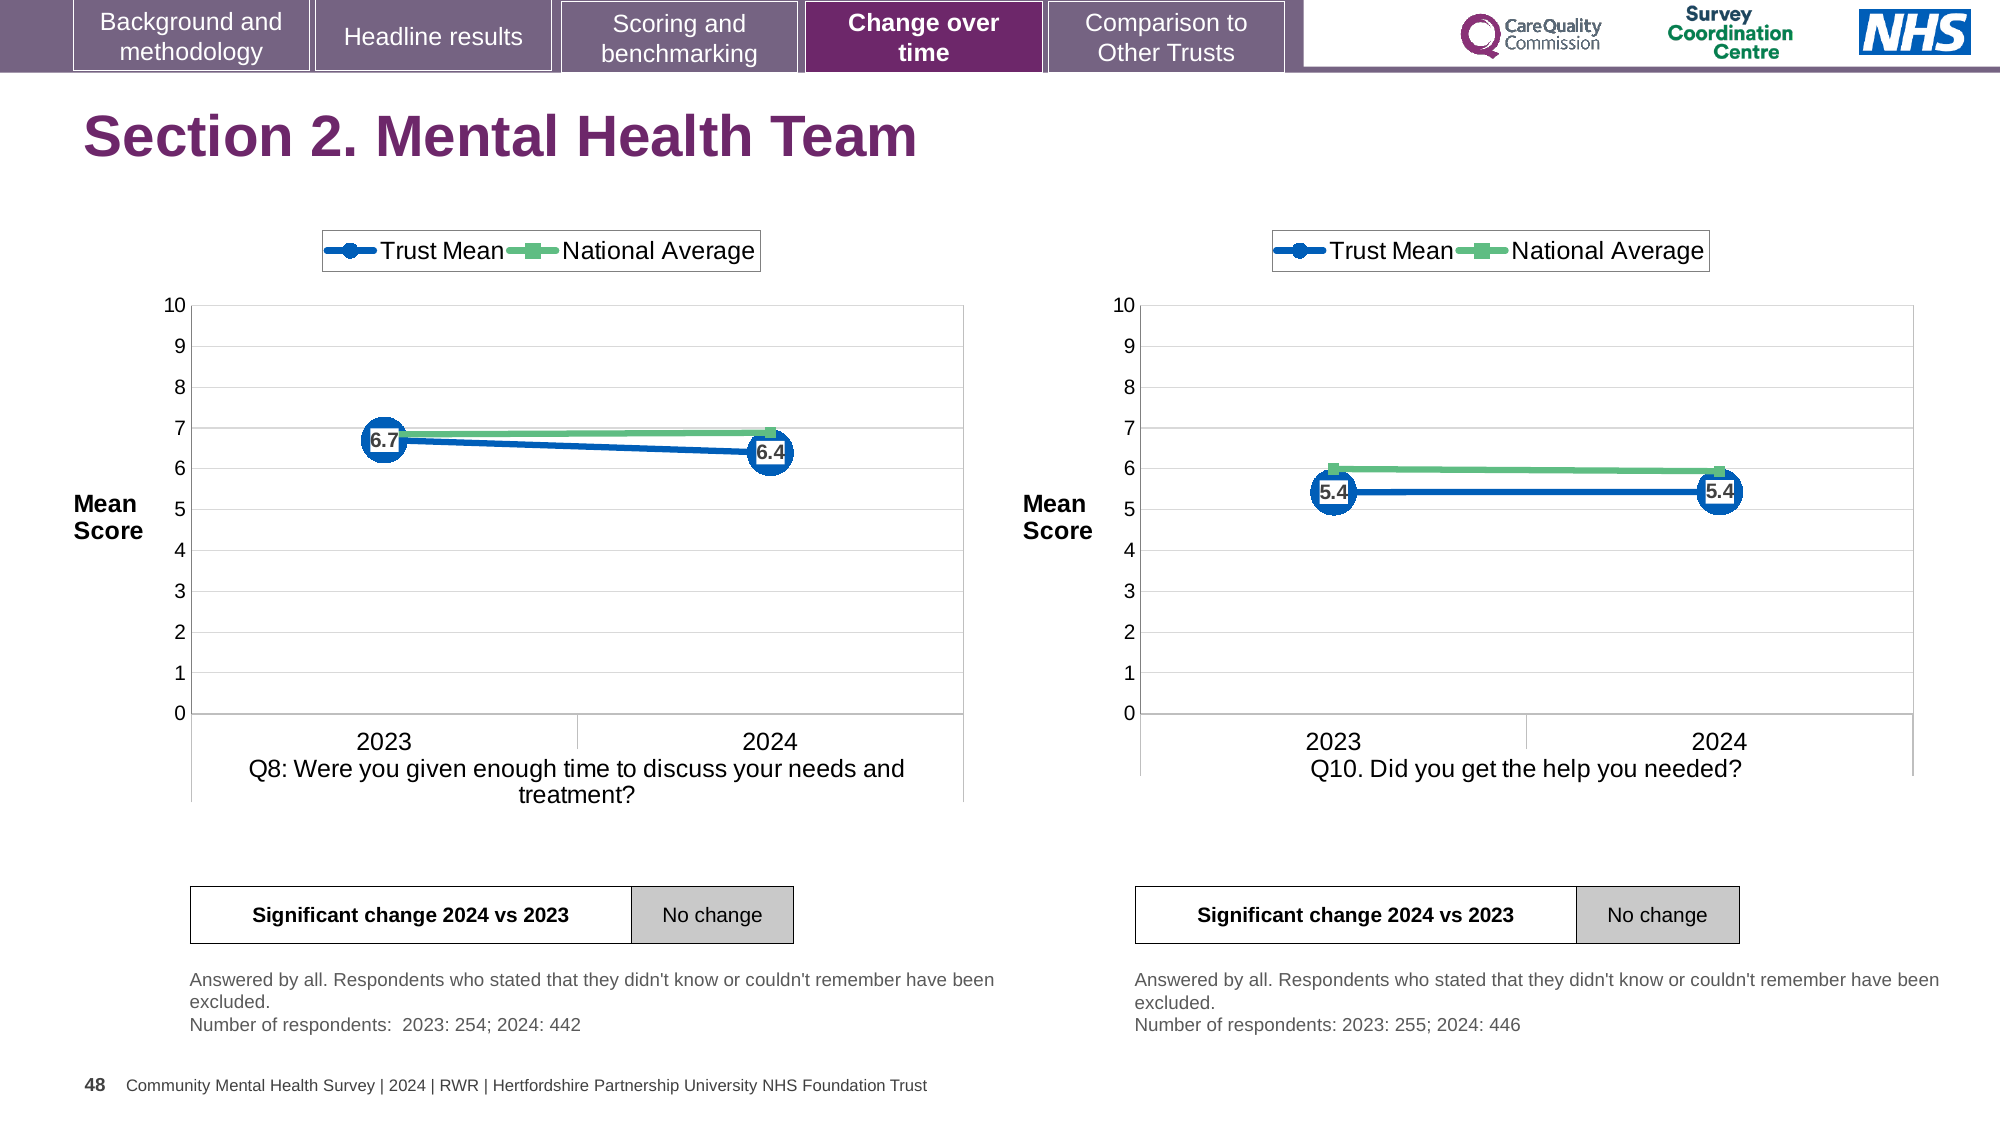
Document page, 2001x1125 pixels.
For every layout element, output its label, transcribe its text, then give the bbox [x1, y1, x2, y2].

table_header No change [632, 887, 793, 943]
title Section 2. Mental Health Team [68, 83, 1942, 191]
picture [1460, 13, 1602, 59]
table_header Significant change 2024 vs 2023 [191, 887, 631, 943]
chart [68, 228, 966, 858]
chart [1018, 228, 1916, 858]
picture [1666, 3, 1794, 61]
table_header No change [1577, 887, 1739, 943]
picture [1859, 9, 1971, 55]
text_box Answered by all. Respondents who stated that they didn't know or couldn't remember have been excluded. Number of respondents: 2023: 255; 2024: 446 [1119, 960, 1984, 1066]
table_header Significant change 2024 vs 2023 [1136, 887, 1576, 943]
text_box 48 [84, 1065, 122, 1125]
text_box Answered by all. Respondents who stated that they didn't know or couldn't remember have been excluded. Number of respondents: 2023: 254; 2024: 442 [174, 959, 1039, 1043]
